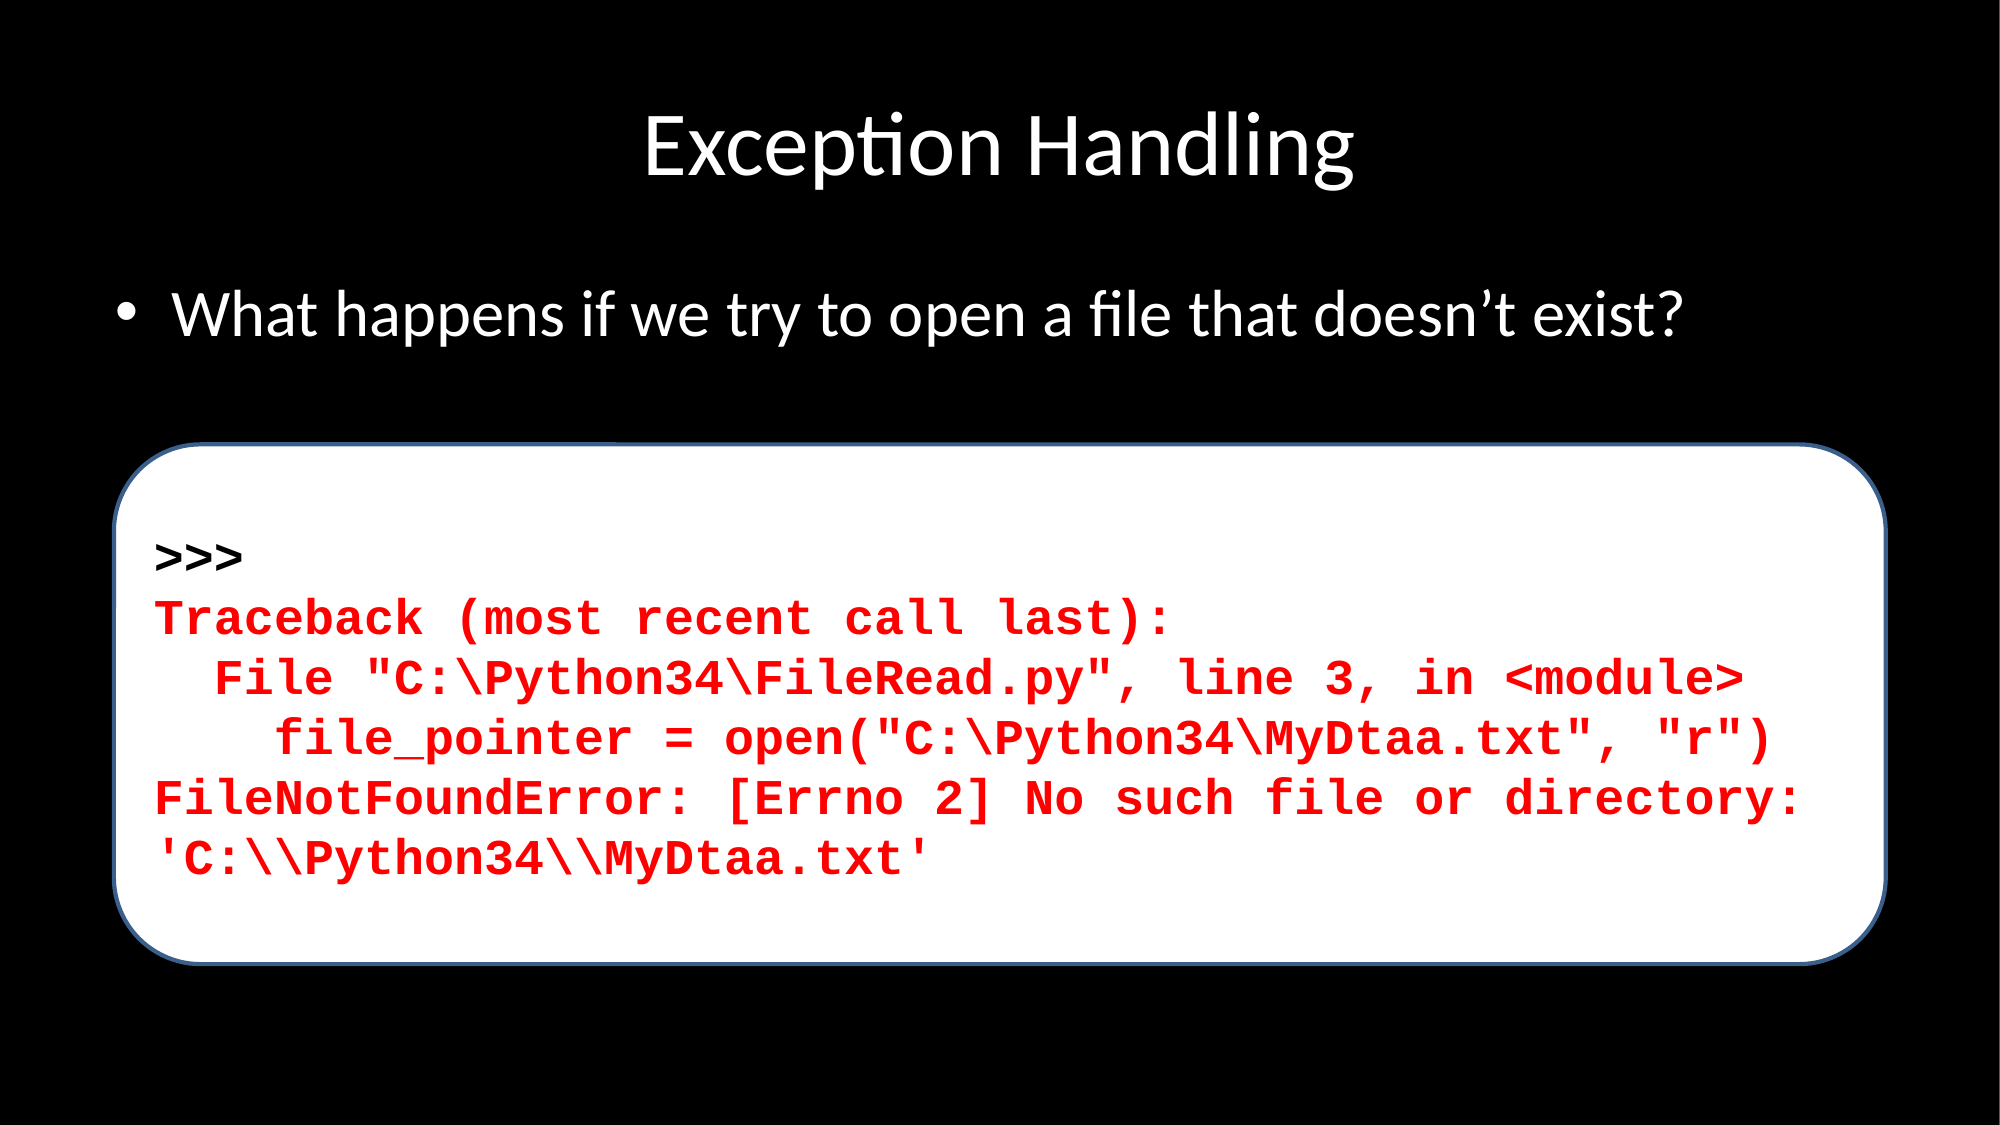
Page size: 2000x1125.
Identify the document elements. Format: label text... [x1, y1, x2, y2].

text_box >>> Traceback (most recent call last): File "C:\Python34\FileRead.py", line 3, in <module> file_pointer = open("C:\Python34\MyDtaa.txt", "r") FileNotFoundError: [Errno 2] No such file or directory: 'C:\\Python34\\MyDtaa.txt' [111, 442, 1888, 967]
list What happens if we try to open a file that doesn’t exist? [99, 262, 1863, 1005]
title Exception Handling [99, 45, 1900, 233]
